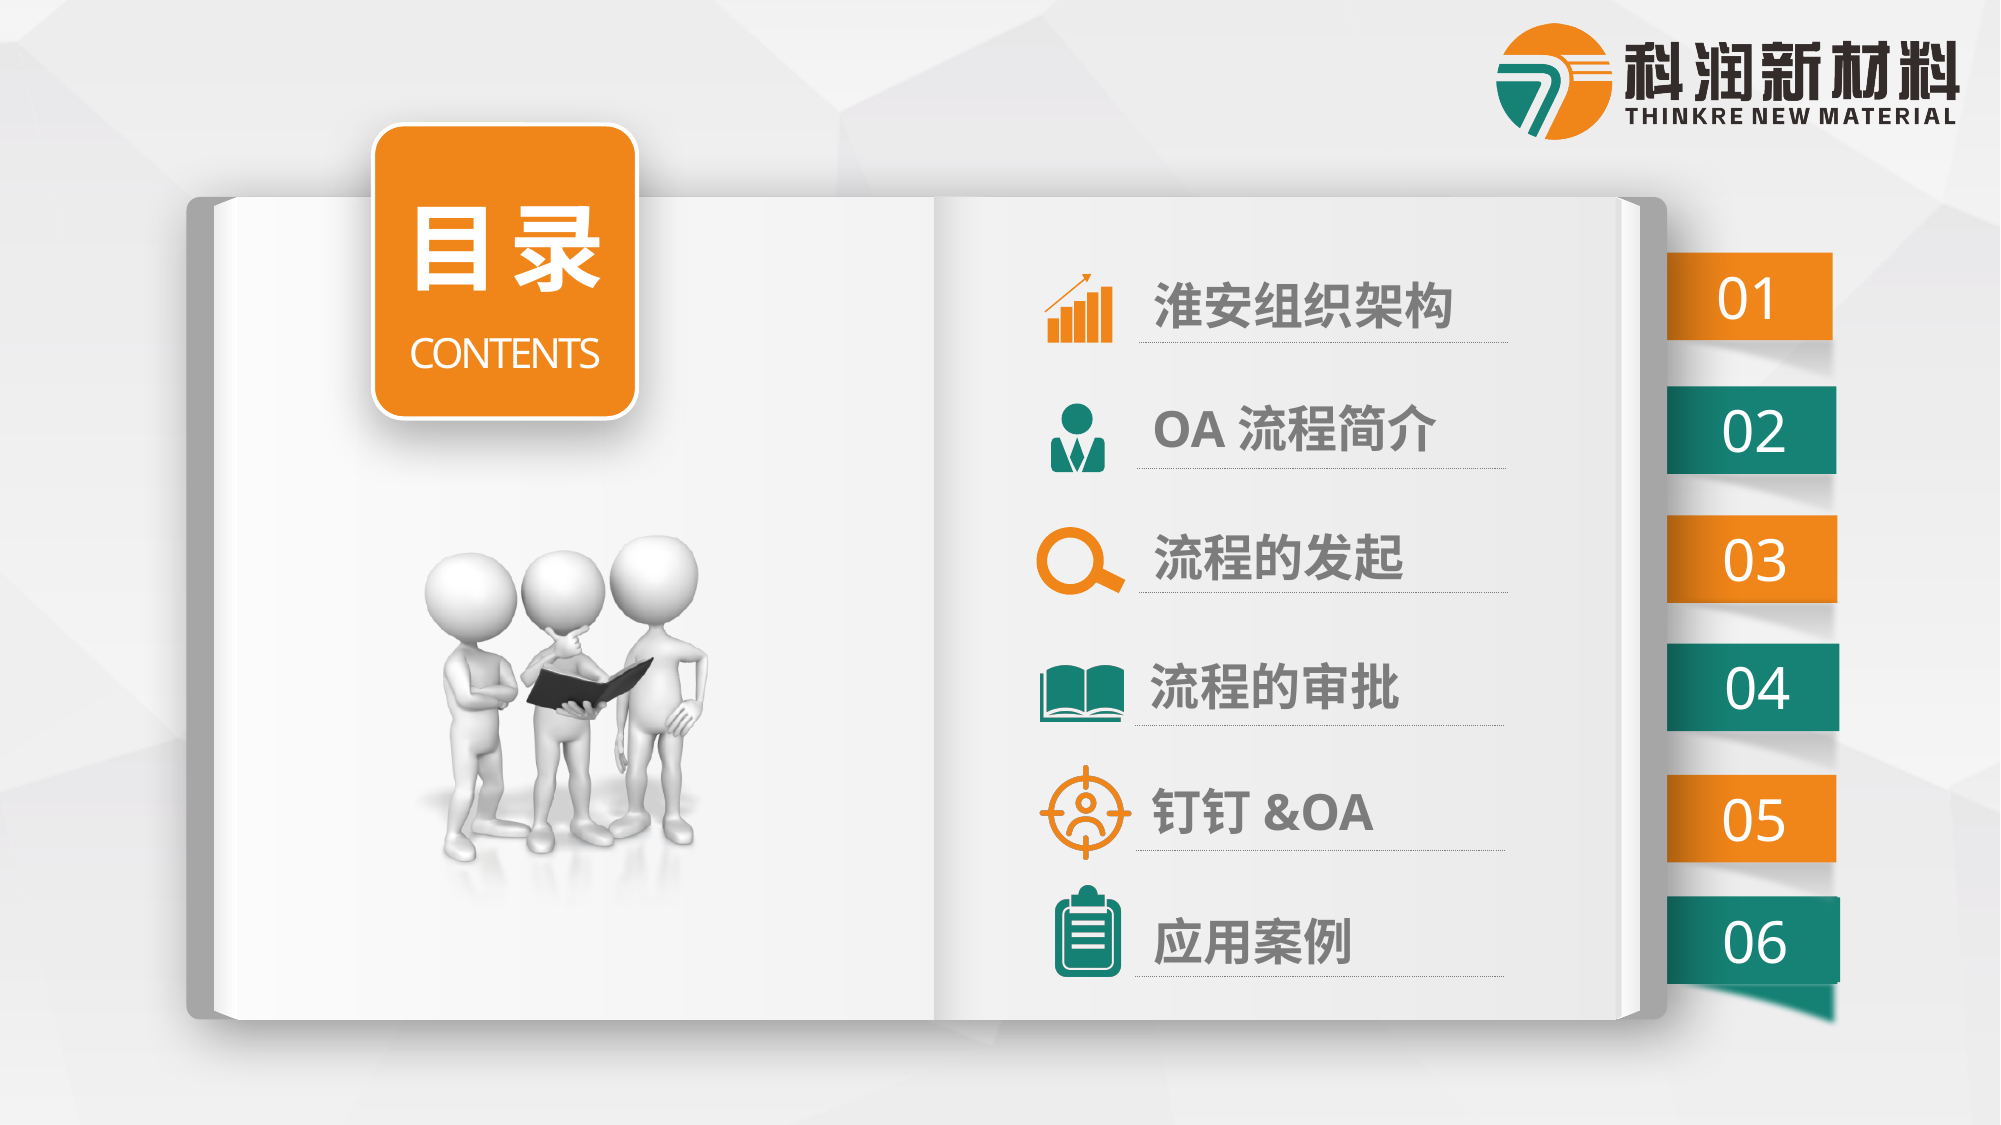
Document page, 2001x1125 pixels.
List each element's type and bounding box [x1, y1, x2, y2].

text_box [1606, 896, 1841, 1034]
text_box [1050, 377, 1507, 473]
text_box [1136, 760, 1509, 851]
text_box [186, 196, 1668, 1020]
text_box [1668, 643, 1843, 782]
text_box [317, 124, 693, 419]
text_box [1668, 385, 1840, 525]
picture [0, 0, 2001, 1125]
text_box [1134, 635, 1505, 726]
text_box [1044, 273, 1113, 343]
text_box [1668, 252, 1839, 385]
text_box [1668, 515, 1841, 643]
text_box [1668, 774, 1840, 912]
